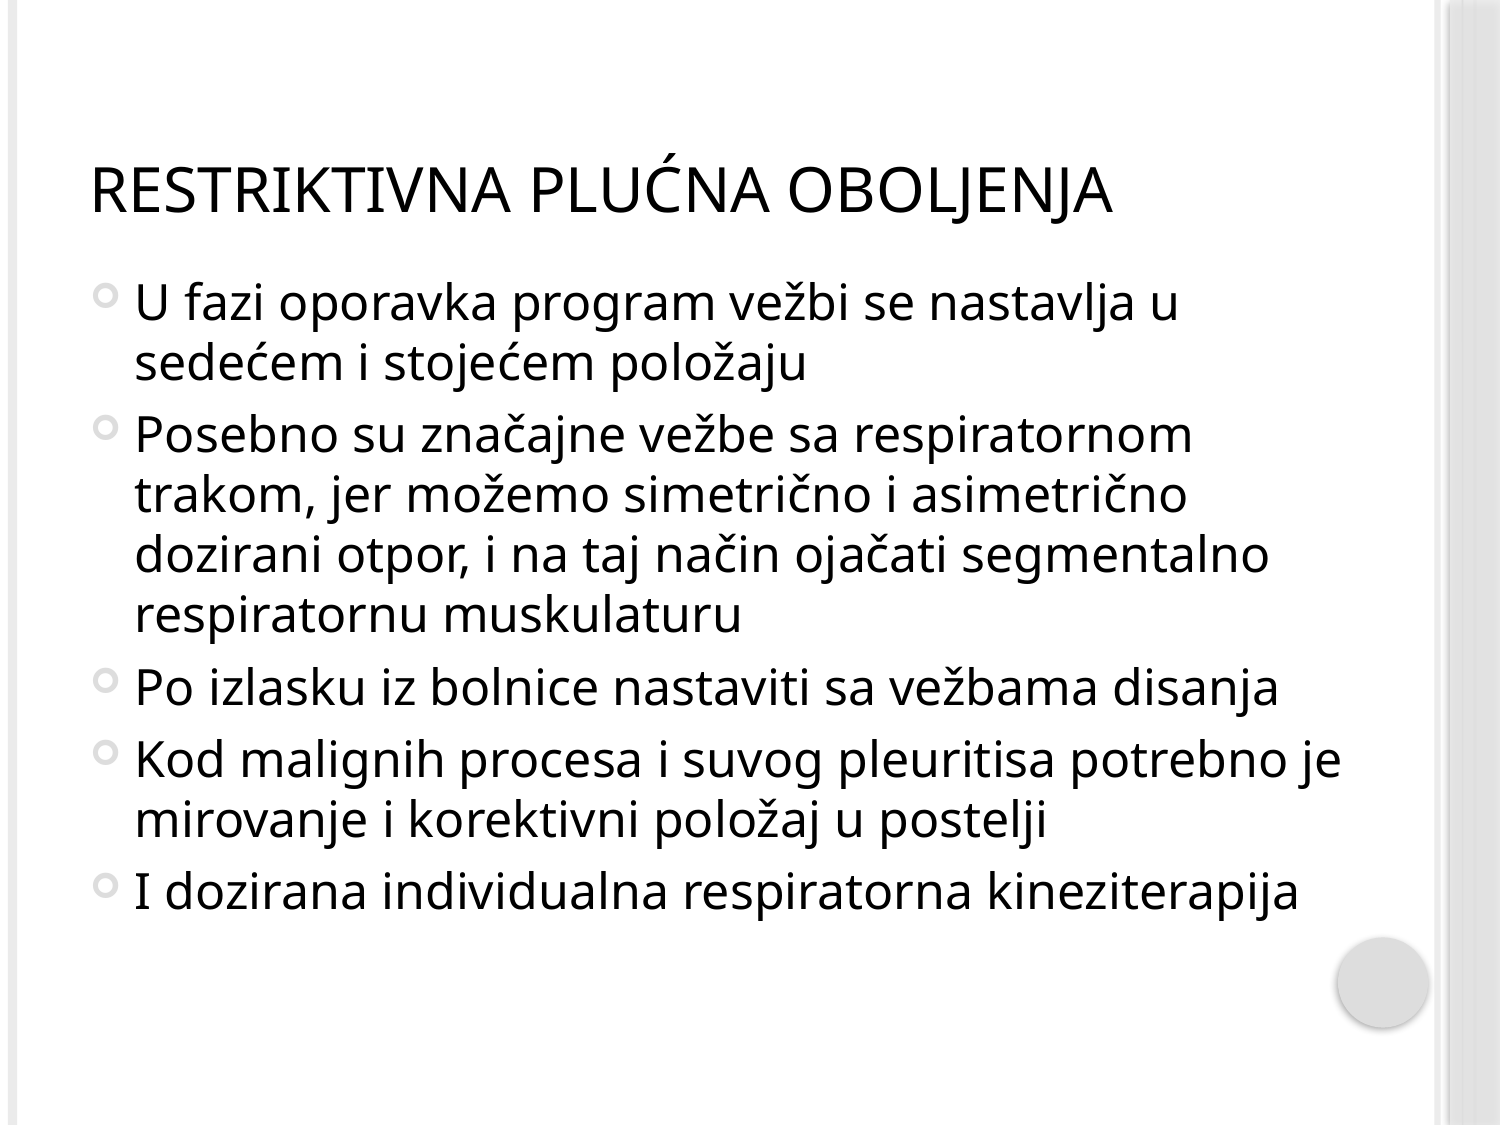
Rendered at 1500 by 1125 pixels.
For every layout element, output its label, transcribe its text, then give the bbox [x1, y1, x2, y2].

list U fazi oporavka program vežbi se nastavlja u sedećem i stojećem položaju Posebno su značajne vežbe sa respiratornom trakom, jer možemo simetrično i asimetrično dozirani otpor, i na taj način ojačati segmentalno respiratornu muskulaturu Po izlasku iz bolnice nastaviti sa vežbama disanja Kod malignih procesa i suvog pleuritisa potrebno je mirovanje i korektivni položaj u postelji I dozirana individualna respiratorna kineziterapija [74, 262, 1395, 1063]
title Restriktivna plućna oboljenja [75, 45, 1300, 233]
